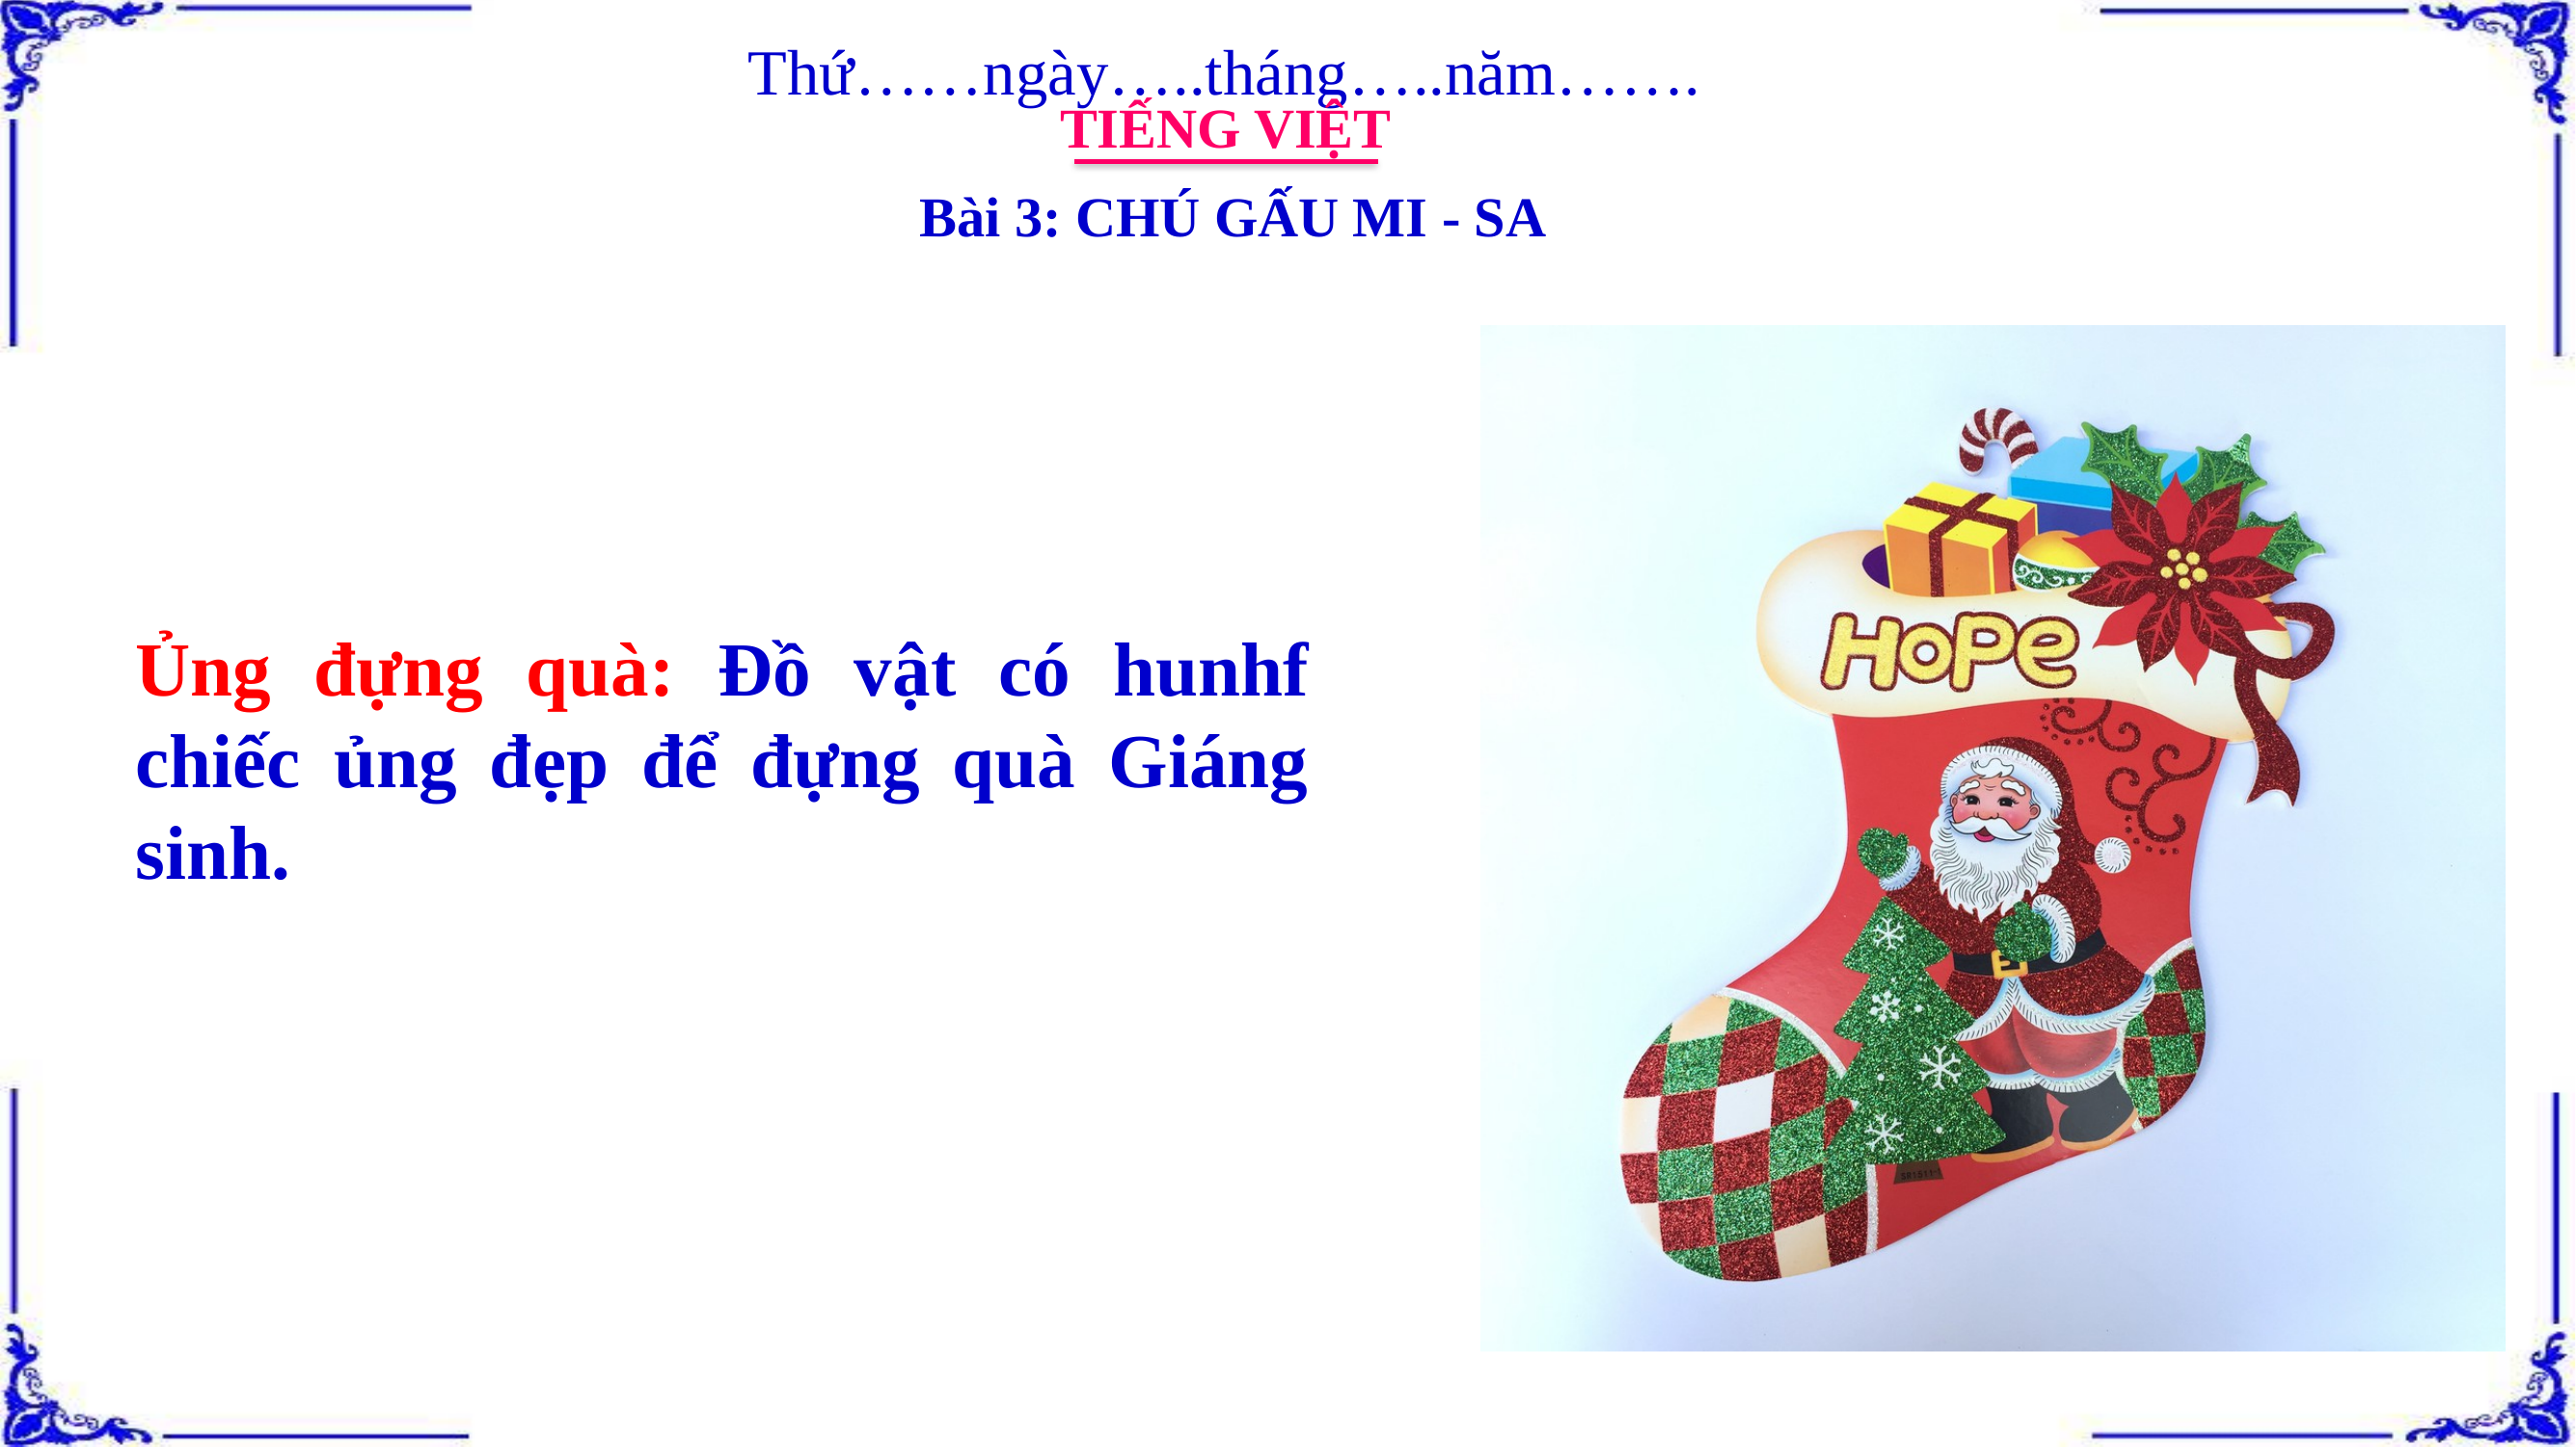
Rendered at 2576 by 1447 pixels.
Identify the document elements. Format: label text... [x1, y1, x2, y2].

picture [0, 0, 2576, 1447]
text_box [730, 23, 1721, 168]
text_box Bài 3: CHÚ GẤU MI - SA [756, 176, 1710, 259]
text_box Ủng đựng quà: Đồ vật có hunhf chiếc ủng đẹp để đựng quà Giáng sinh. [121, 613, 1324, 902]
